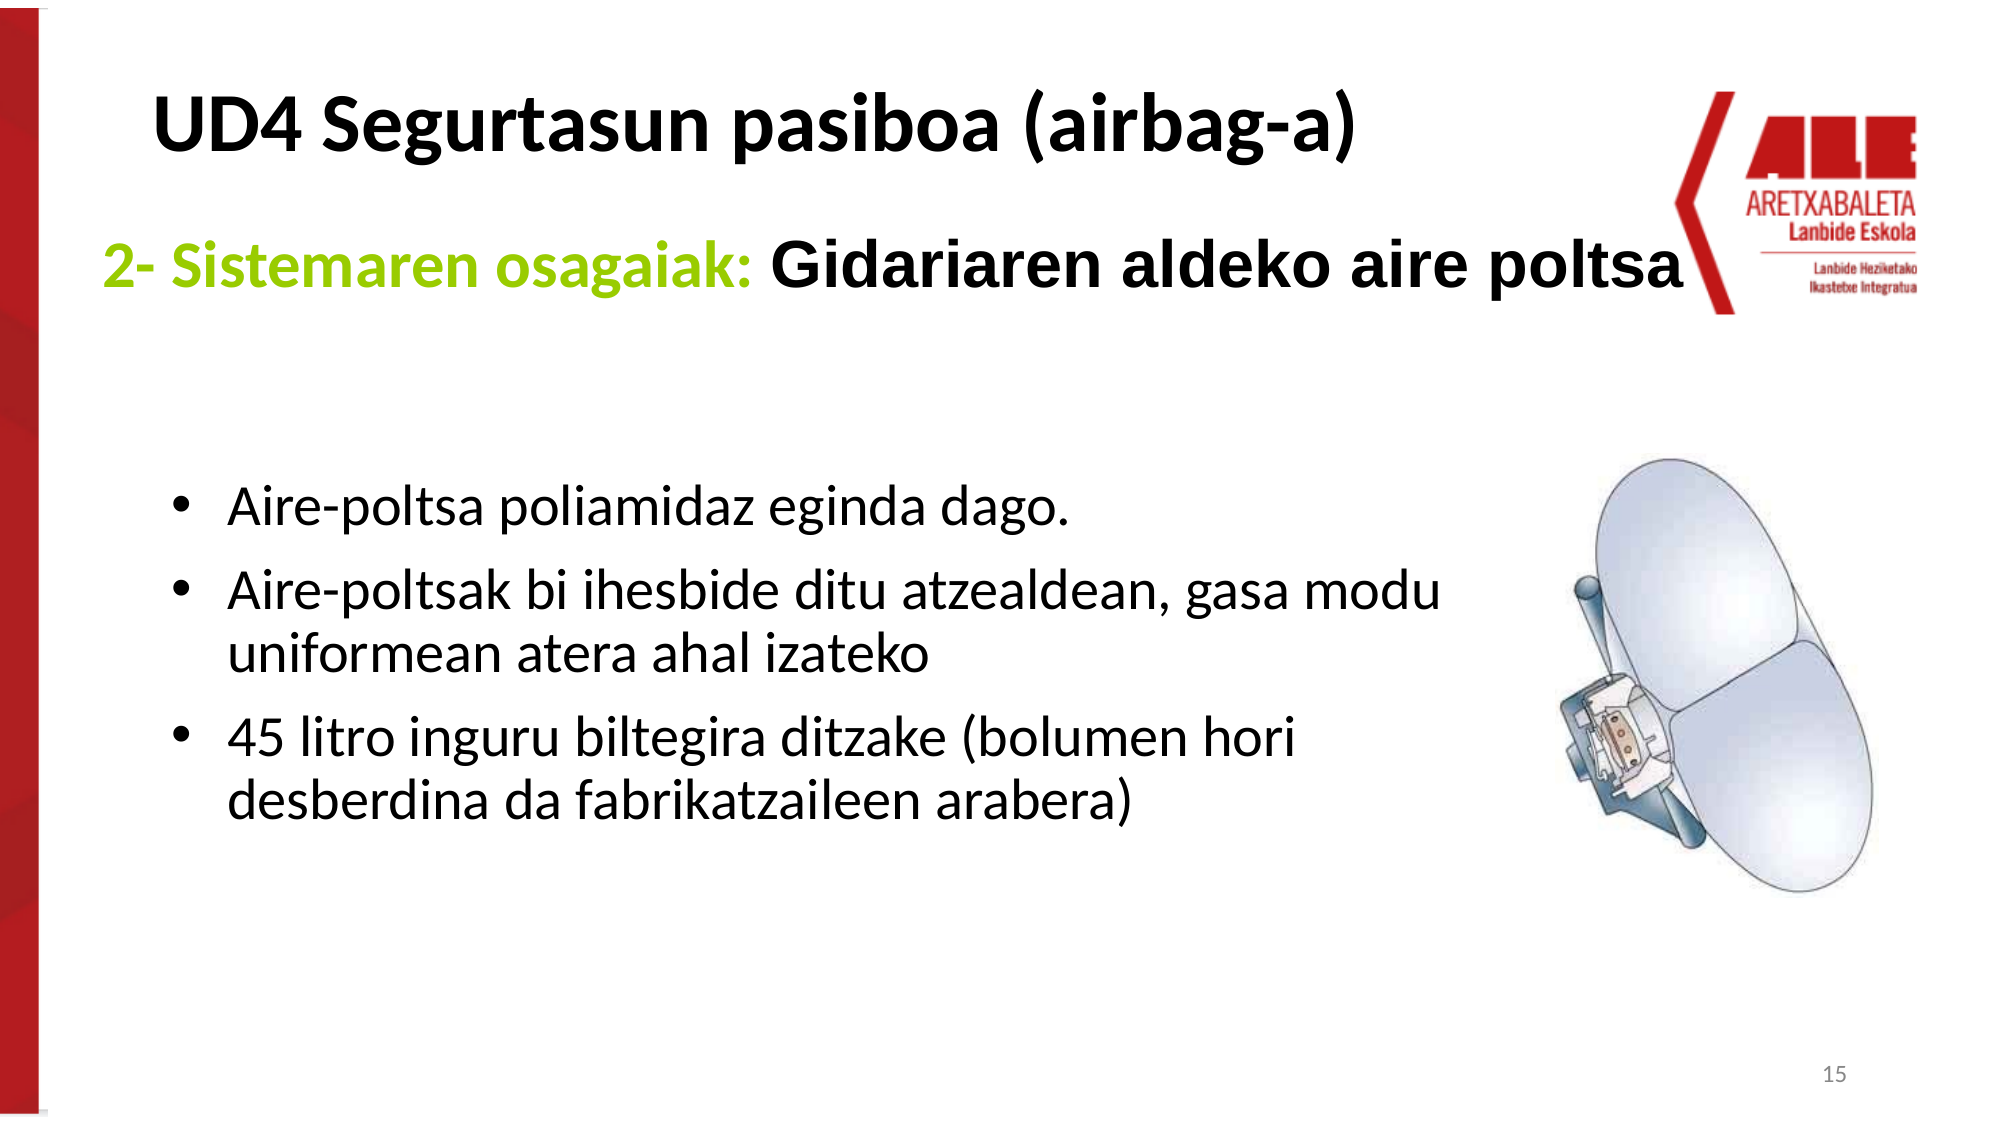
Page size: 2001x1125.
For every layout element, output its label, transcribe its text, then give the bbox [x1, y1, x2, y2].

text_box [54, 458, 980, 556]
picture [1638, 59, 1961, 332]
slide_number 15 [1412, 1042, 1863, 1103]
picture [1554, 453, 1879, 898]
list Aire-poltsa poliamidaz eginda dago. Aire-poltsak bi ihesbide ditu atzealdean, gasa modu uniformean atera ahal izateko 45 litro inguru biltegira ditzake (bolumen hori desberdina da fabrikatzaileen arabera) [137, 386, 1520, 1125]
text_box 2- Sistemaren osagaiak: Gidariaren aldeko aire poltsa [90, 206, 1633, 315]
title UD4 Segurtasun pasiboa (airbag-a) [137, 59, 1637, 206]
picture [0, 8, 49, 1117]
